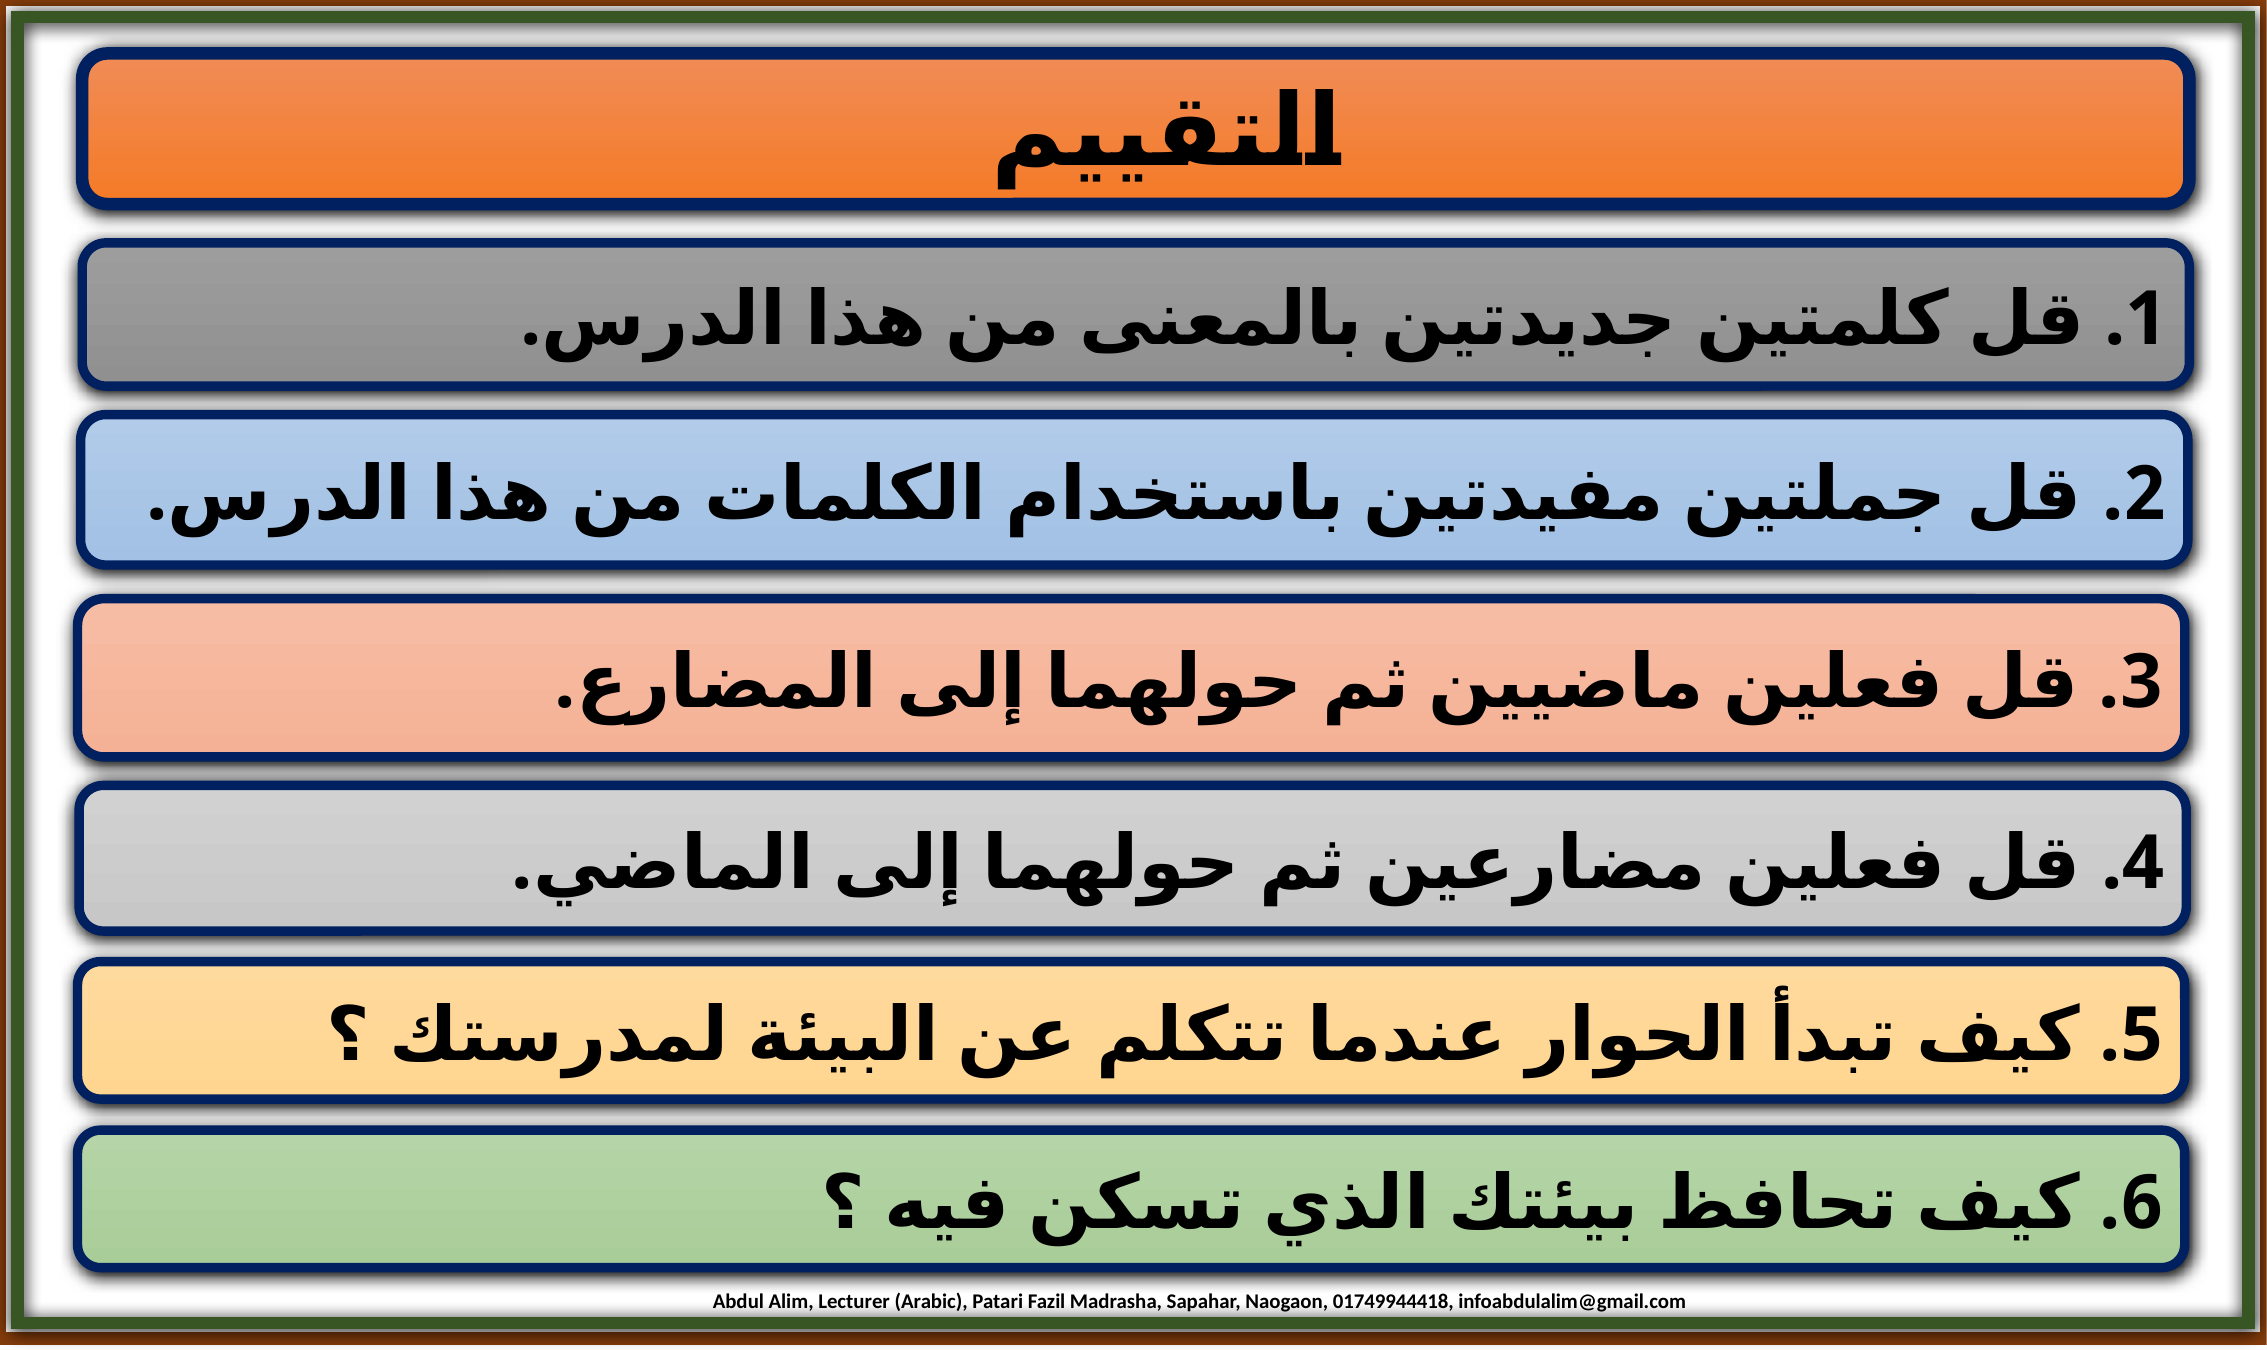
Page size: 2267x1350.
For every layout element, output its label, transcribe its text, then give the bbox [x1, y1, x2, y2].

text_box 3. قل فعلين ماضيين ثم حولهما إلى المضارع. [76, 598, 2186, 758]
text_box 4. قل فعلين مضارعين ثم حولهما إلى الماضي. [78, 784, 2187, 932]
text_box 2. قل جملتين مفيدتين باستخدام الكلمات من هذا الدرس. [80, 414, 2189, 566]
text_box 1. قل كلمتين جديدتين بالمعنى من هذا الدرس. [81, 242, 2190, 387]
text_box 6. كيف تحافظ بيئتك الذي تسكن فيه ؟ [77, 1129, 2186, 1269]
text_box [82, 53, 2190, 205]
text_box 5. كيف تبدأ الحوار عندما تتكلم عن البيئة لمدرستك ؟ [77, 961, 2186, 1100]
text_box التقييم [950, 57, 1382, 193]
